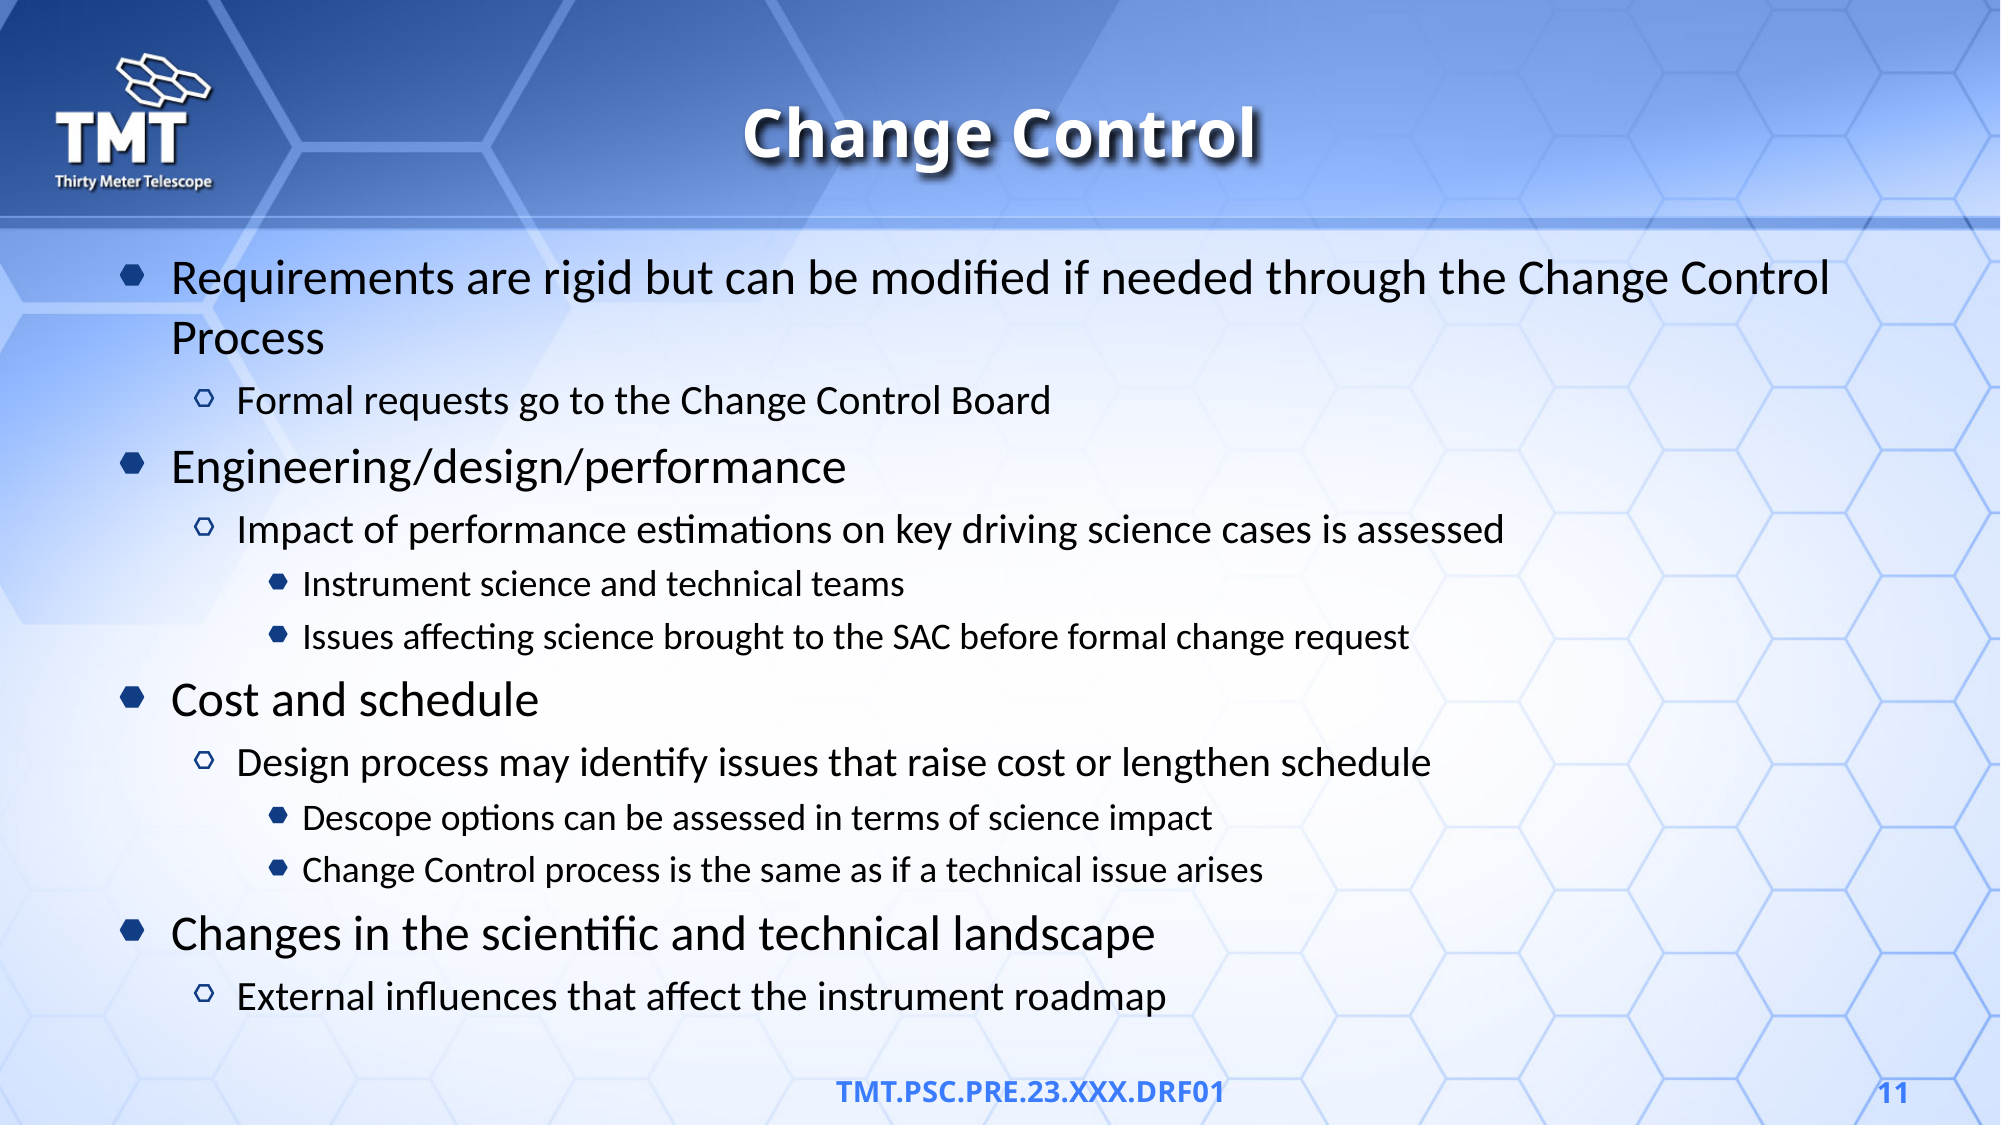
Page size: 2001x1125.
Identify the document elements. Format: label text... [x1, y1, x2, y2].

picture [0, 0, 2001, 1125]
title Change Control [99, 50, 1900, 213]
list Requirements are rigid but can be modified if needed through the Change Control Process Formal requests go to the Change Control Board Engineering/design/performance Impact of performance estimations on key driving science cases is assessed Instrument science and technical teams Issues affecting science brought to the SAC before formal change request Cost and schedule Design process may identify issues that raise cost or lengthen schedule Descope options can be assessed in terms of science impact Change Control process is the same as if a technical issue arises Changes in the scientific and technical landscape External influences that affect the instrument roadmap [99, 237, 1900, 1050]
